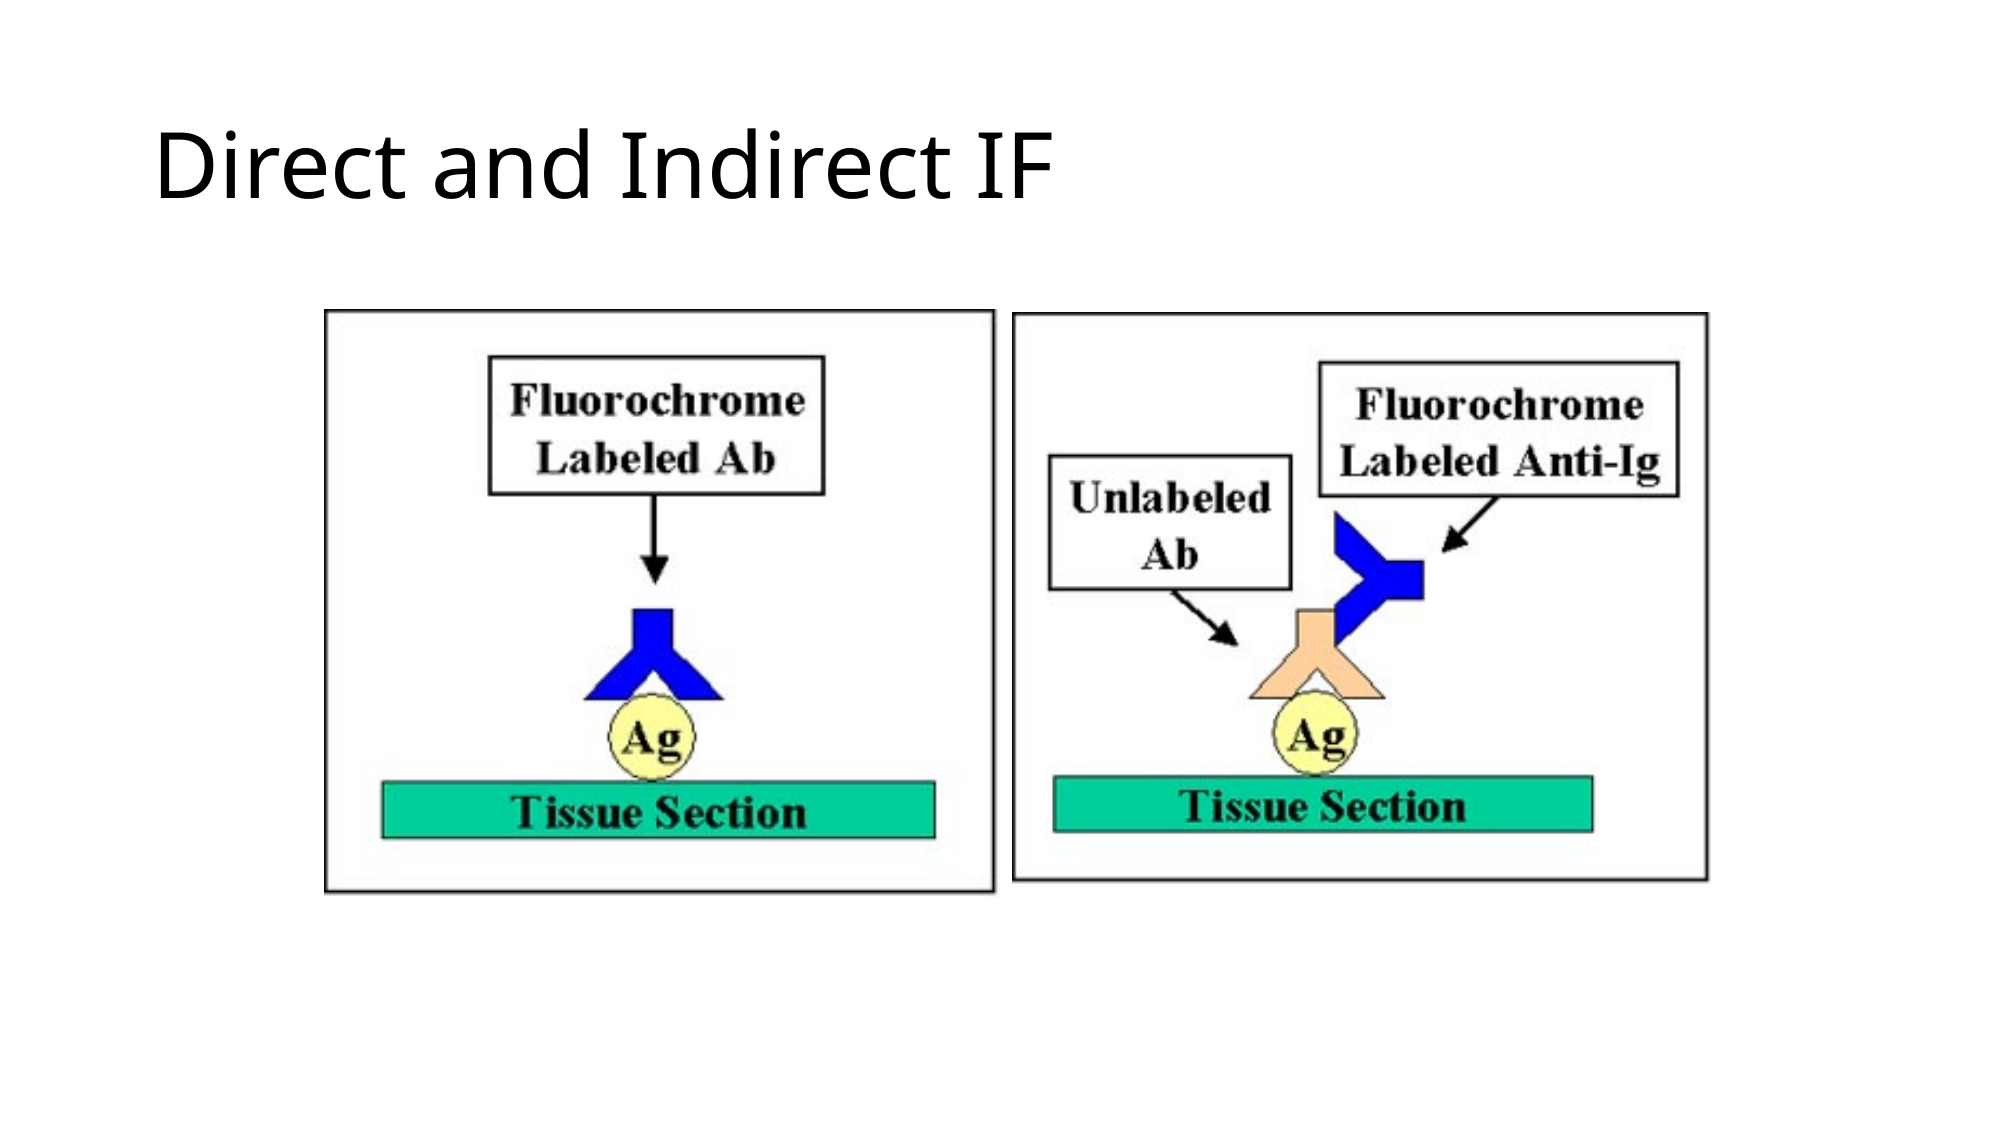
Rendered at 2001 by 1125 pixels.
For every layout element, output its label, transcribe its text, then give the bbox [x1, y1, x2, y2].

picture [324, 309, 1000, 898]
picture [1012, 312, 1713, 886]
title Direct and Indirect IF [137, 59, 1863, 278]
